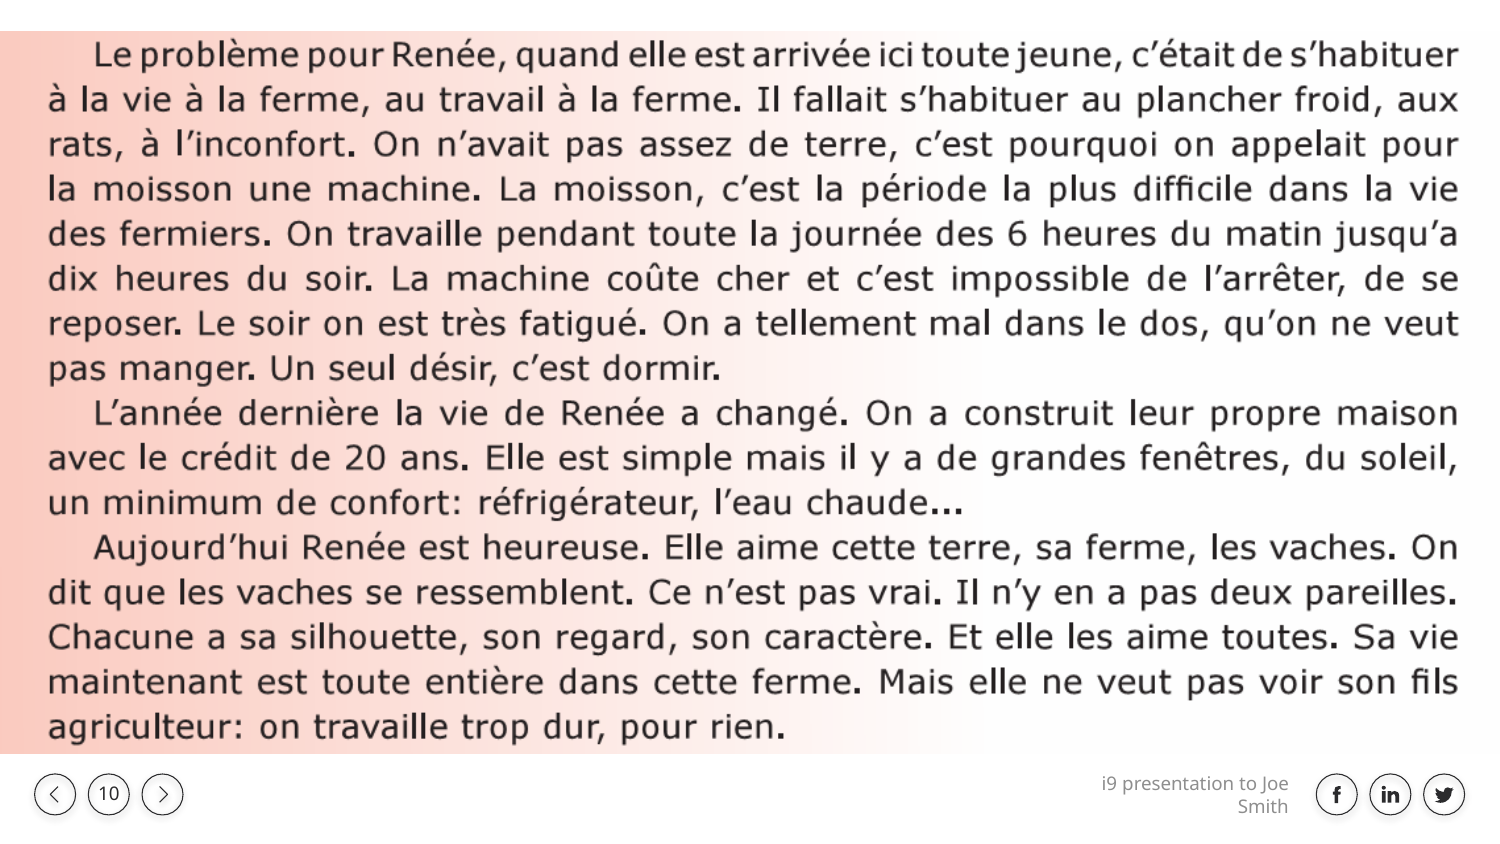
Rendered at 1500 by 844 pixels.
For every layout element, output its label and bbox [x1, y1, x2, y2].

picture [0, 31, 1500, 755]
